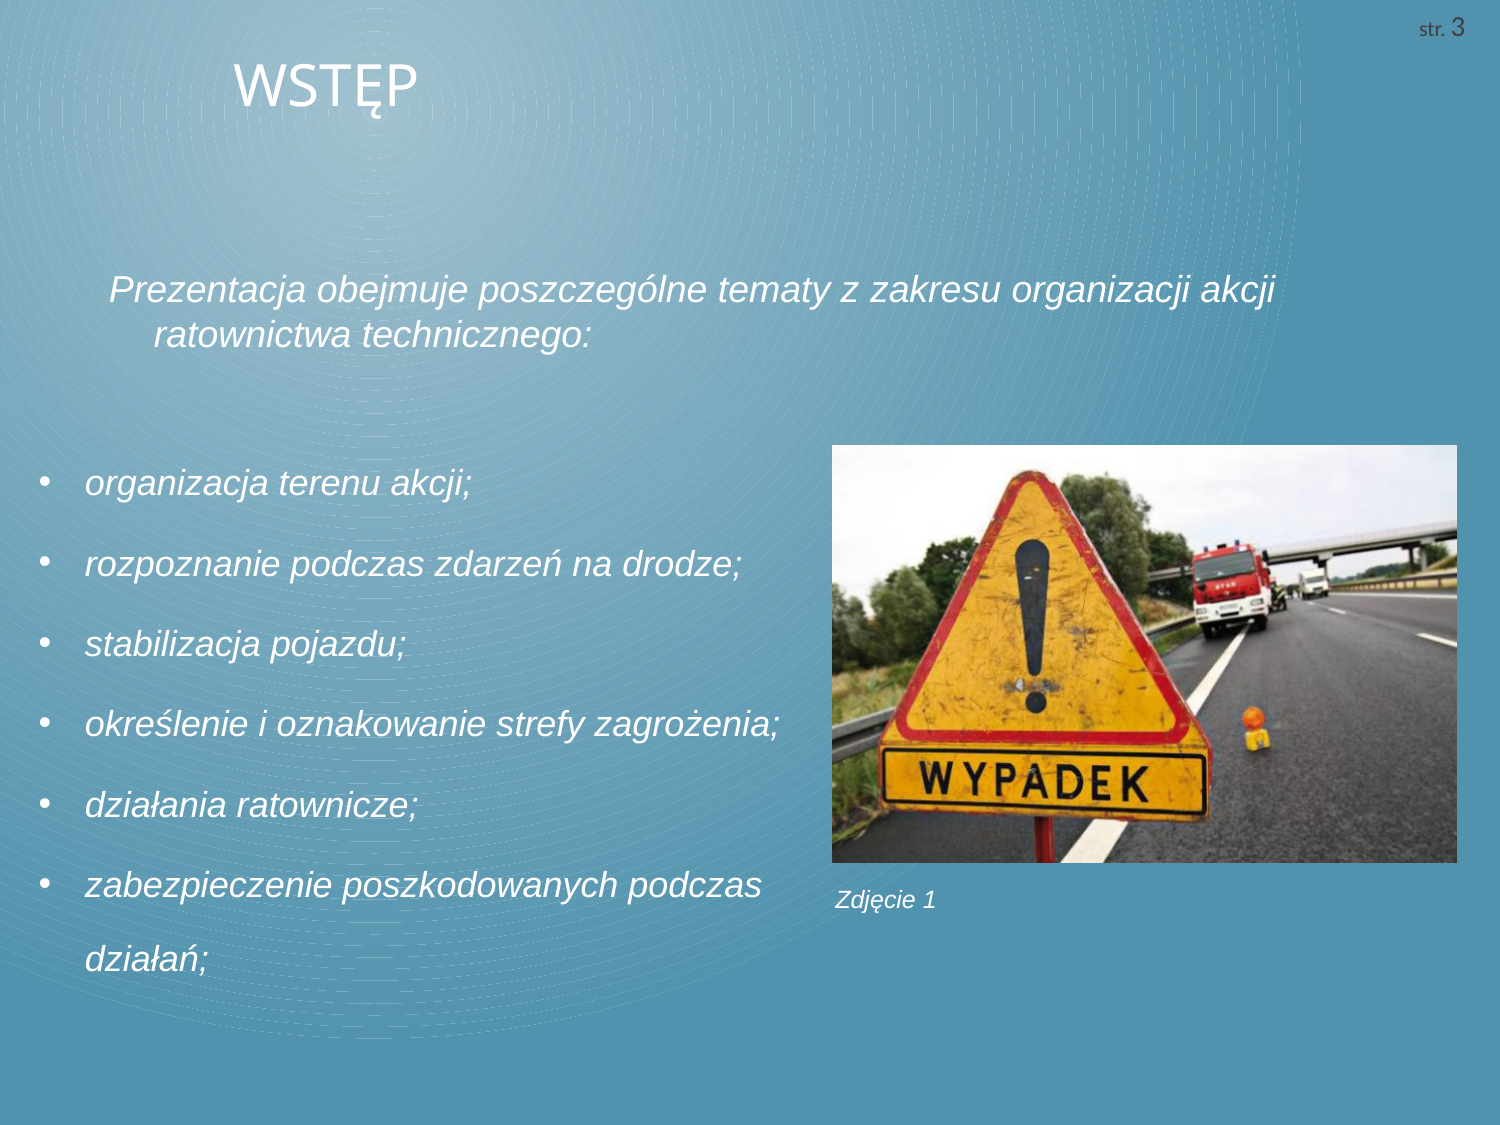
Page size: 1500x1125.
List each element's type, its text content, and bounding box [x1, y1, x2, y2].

list Prezentacja obejmuje poszczególne tematy z zakresu organizacji akcji ratownictwa technicznego: [93, 257, 1455, 372]
list Zdjęcie 1 [821, 855, 1008, 926]
slide_number str. 3 [1404, 0, 1500, 41]
text_box [44, 268, 1405, 439]
picture [831, 445, 1457, 863]
list organizacja terenu akcji; rozpoznanie podczas zdarzeń na drodze; stabilizacja pojazdu; określenie i oznakowanie strefy zagrożenia; działania ratownicze; zabezpieczenie poszkodowanych podczas działań; [23, 421, 821, 997]
title Wstęp [218, 41, 1395, 165]
